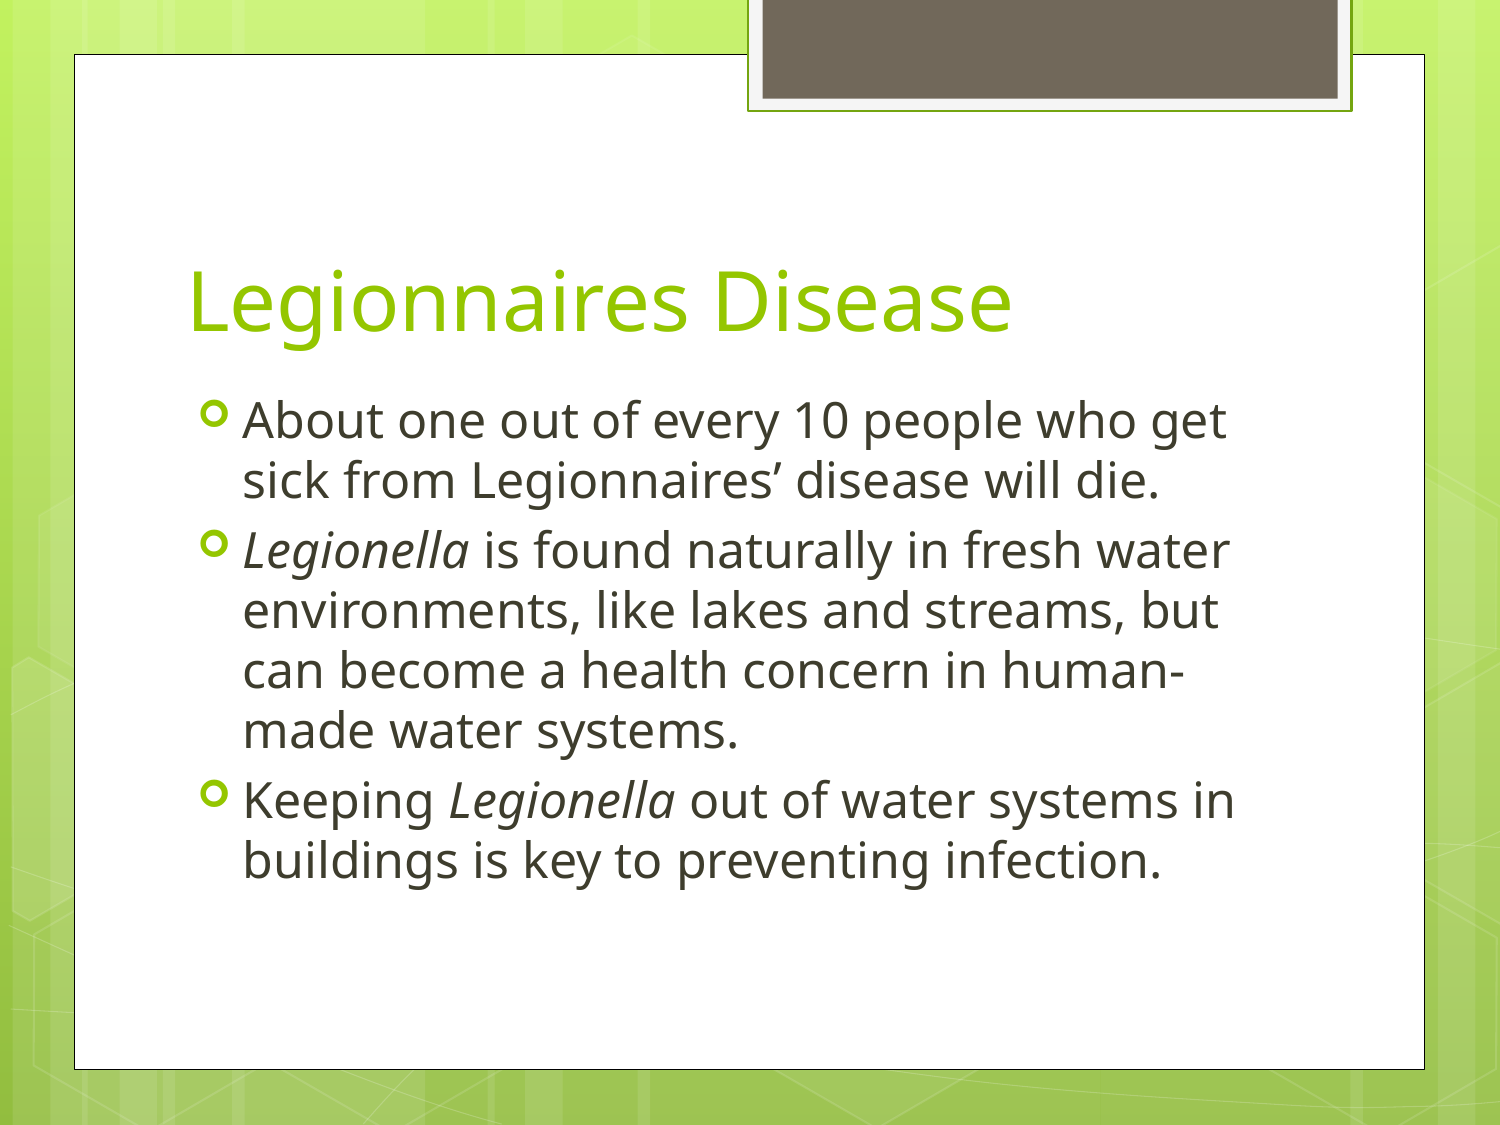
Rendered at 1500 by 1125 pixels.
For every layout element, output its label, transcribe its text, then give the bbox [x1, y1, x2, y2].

list About one out of every 10 people who get sick from Legionnaires’ disease will die. Legionella is found naturally in fresh water environments, like lakes and streams, but can become a health concern in human-made water systems. Keeping Legionella out of water systems in buildings is key to preventing infection. [171, 381, 1283, 957]
title Legionnaires Disease [171, 168, 1324, 357]
